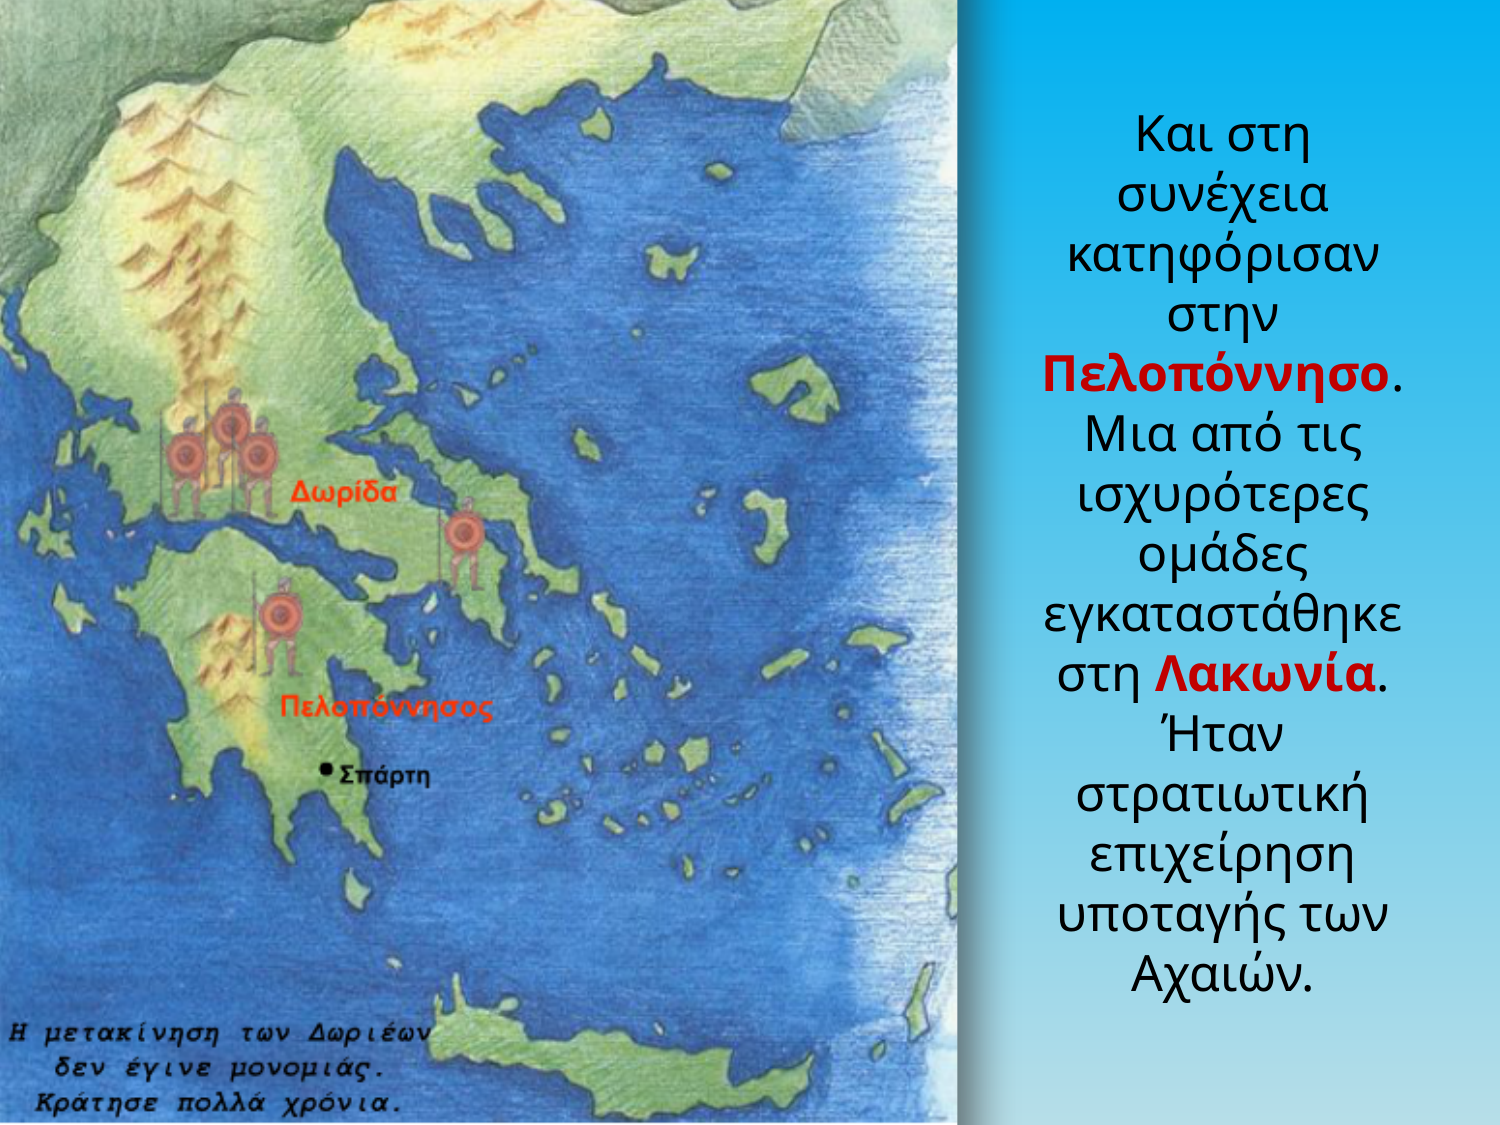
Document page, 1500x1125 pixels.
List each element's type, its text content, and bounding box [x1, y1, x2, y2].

picture [0, 0, 958, 1125]
title Και στη συνέχεια κατηφόρισαν στην Πελοπόννησο. Μια από τις ισχυρότερες ομάδες εγκαταστάθηκε στη Λακωνία. Ήταν στρατιωτική επιχείρηση υποταγής των Αχαιών. [1021, 45, 1425, 1059]
